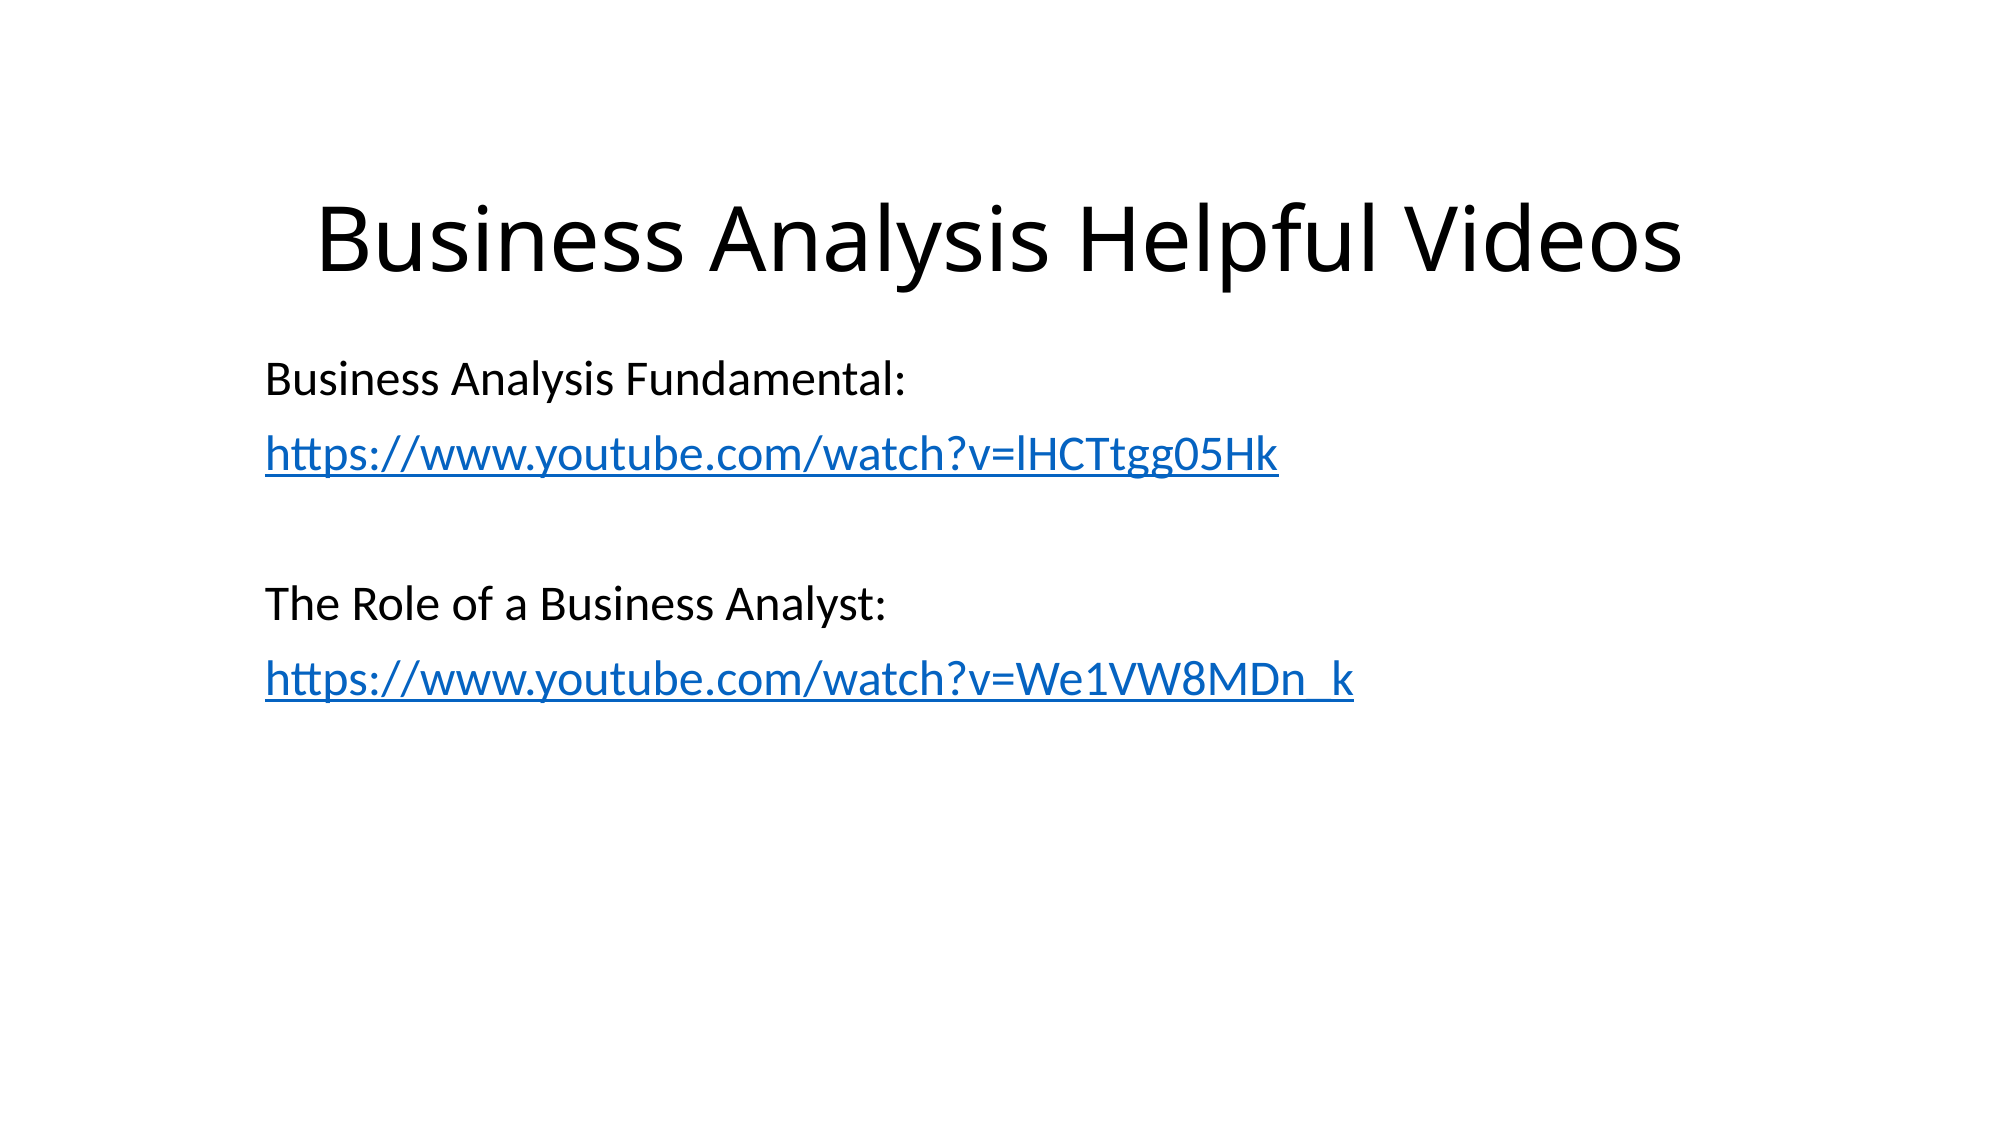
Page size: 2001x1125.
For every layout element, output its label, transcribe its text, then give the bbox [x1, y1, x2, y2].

subtitle Business Analysis Fundamental: https://www.youtube.com/watch?v=lHCTtgg05Hk The Role of a Business Analyst: https://www.youtube.com/watch?v=We1VW8MDn_k [249, 345, 1750, 947]
title Business Analysis Helpful Videos [249, 107, 1750, 299]
